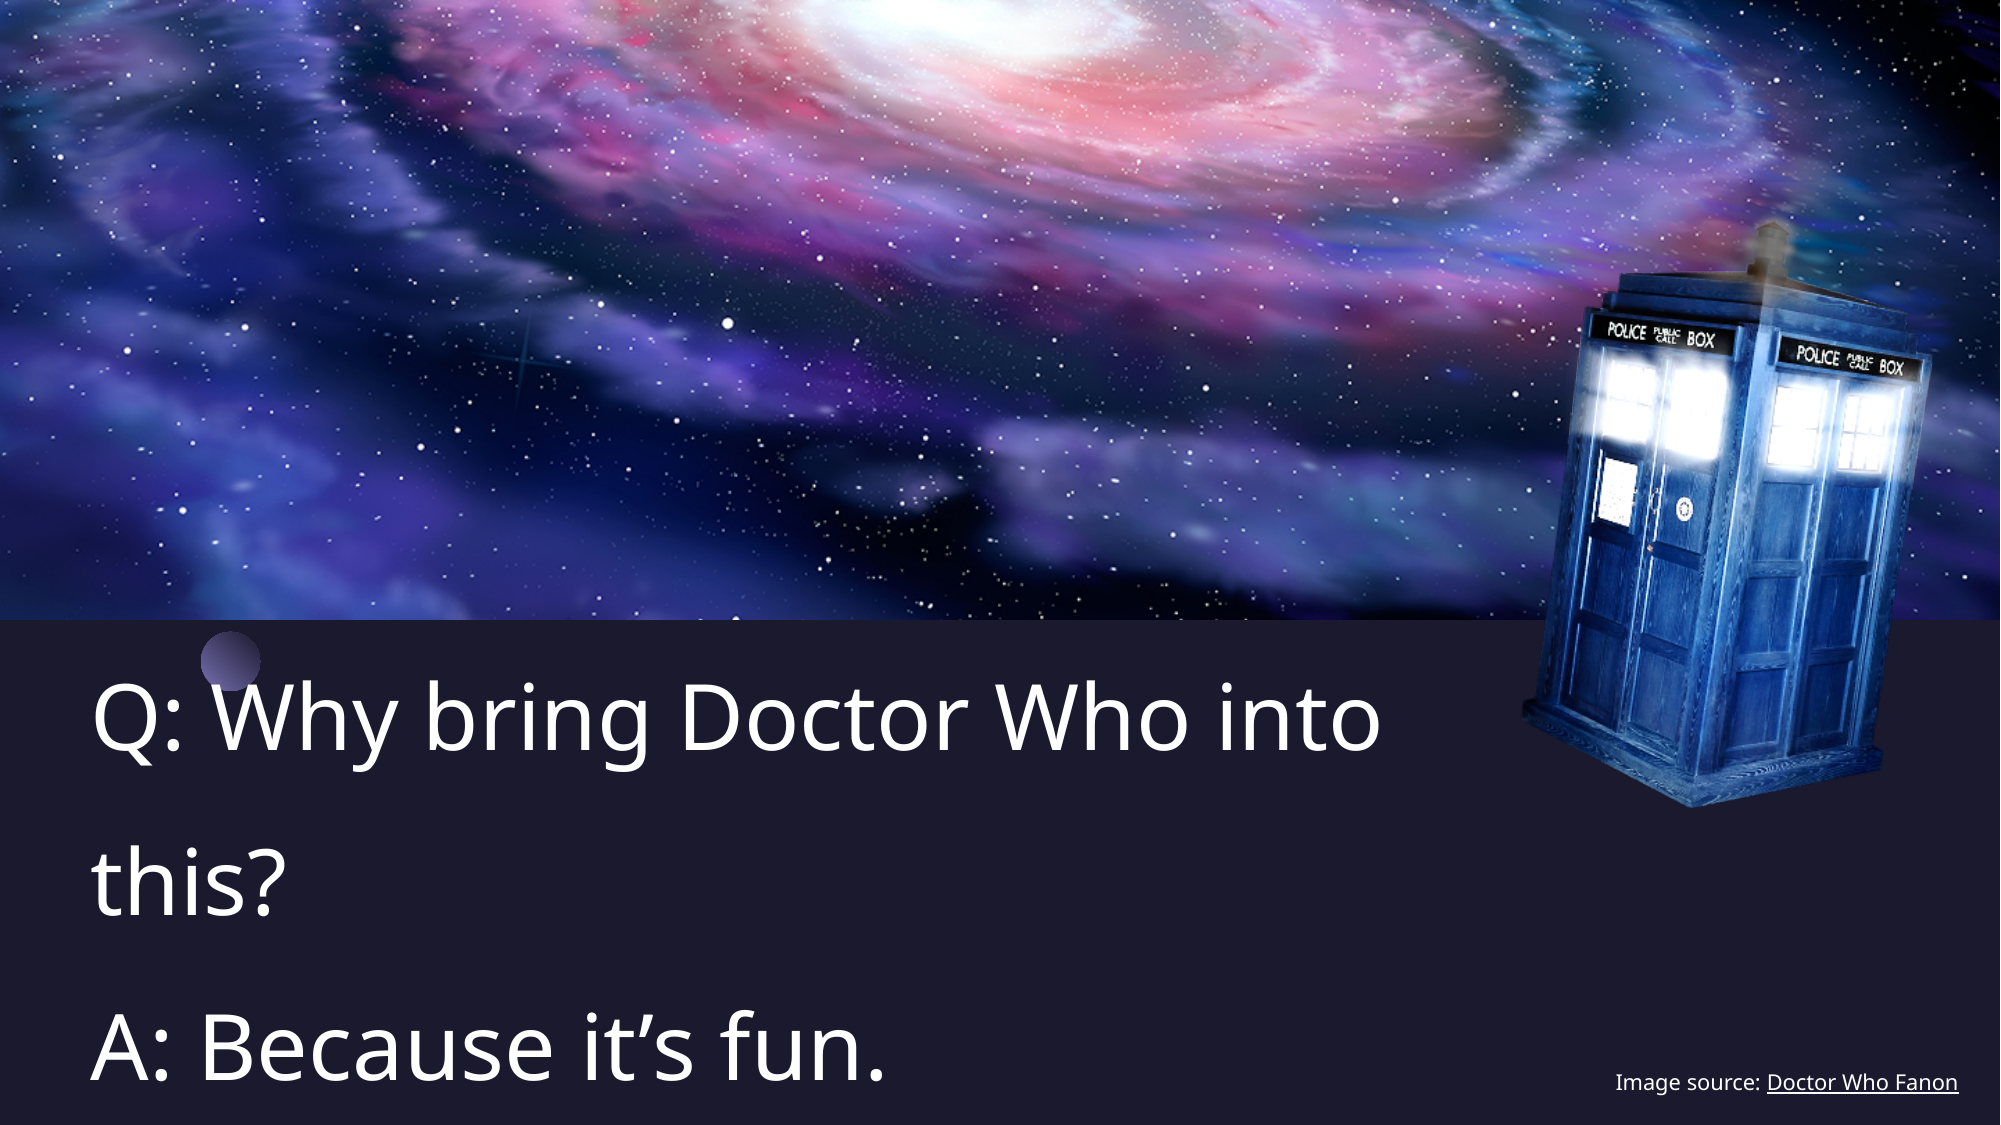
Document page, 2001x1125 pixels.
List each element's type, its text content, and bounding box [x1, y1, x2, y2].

text_box Image source: Doctor Who Fanon [1506, 1061, 1974, 1106]
picture [0, 0, 2000, 819]
title Q: Why bring Doctor Who into this? A: Because it’s fun. [90, 663, 1547, 1039]
